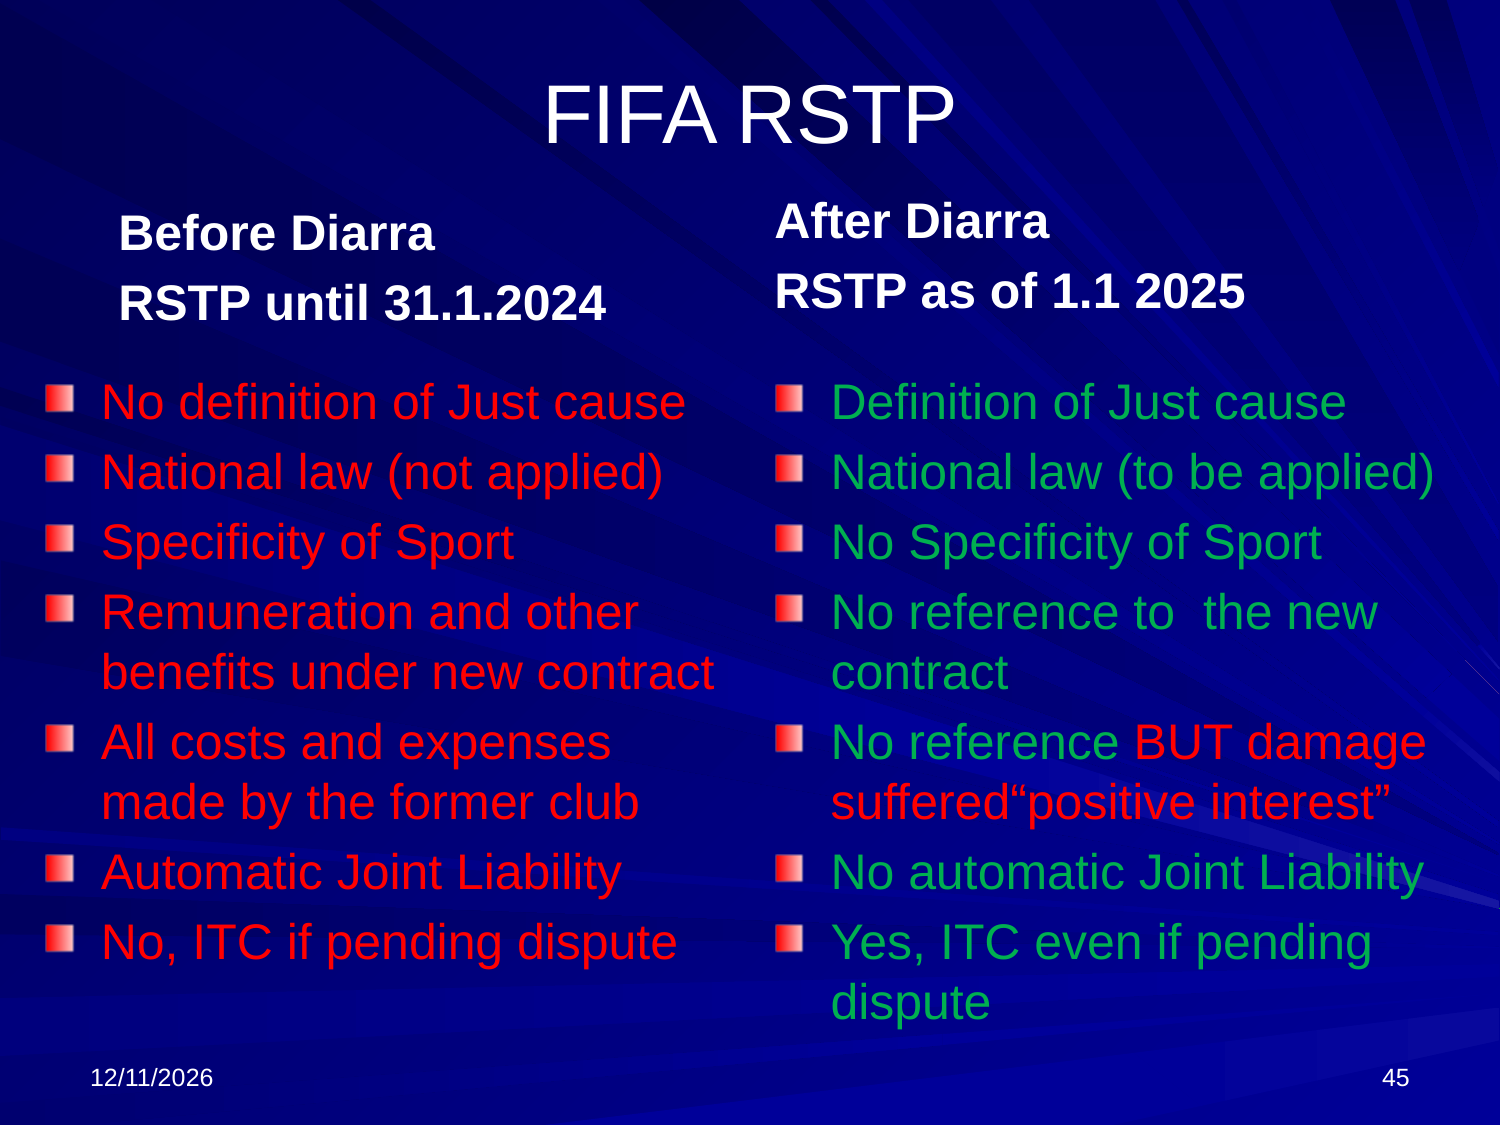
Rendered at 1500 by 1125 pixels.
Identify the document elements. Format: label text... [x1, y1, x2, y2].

picture [774, 523, 806, 555]
list After Diarra RSTP as of 1.1 2025 [759, 169, 1398, 327]
list No definition of Just cause National law (not applied) Specificity of Sport Remuneration and other benefits under new contract All costs and expenses made by the former club Automatic Joint Liability No, ITC if pending dispute [29, 361, 739, 1016]
picture [44, 383, 77, 415]
picture [44, 523, 77, 555]
picture [44, 853, 77, 885]
list Before Diarra RSTP until 31.1.2024 [103, 169, 738, 338]
picture [44, 923, 77, 955]
picture [774, 593, 806, 625]
picture [774, 853, 806, 885]
list Definition of Just cause National law (to be applied) No Specificity of Sport No reference to the new contract No reference BUT damage suffered“positive interest” No automatic Joint Liability Yes, ITC even if pending dispute [759, 361, 1468, 1016]
picture [44, 453, 77, 485]
picture [774, 923, 806, 955]
slide_number 45 [1074, 1024, 1425, 1100]
picture [774, 723, 806, 755]
title FIFA RSTP [103, 59, 1398, 161]
picture [774, 383, 806, 415]
picture [44, 723, 77, 755]
picture [774, 453, 806, 485]
picture [44, 593, 77, 625]
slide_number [75, 1024, 425, 1100]
